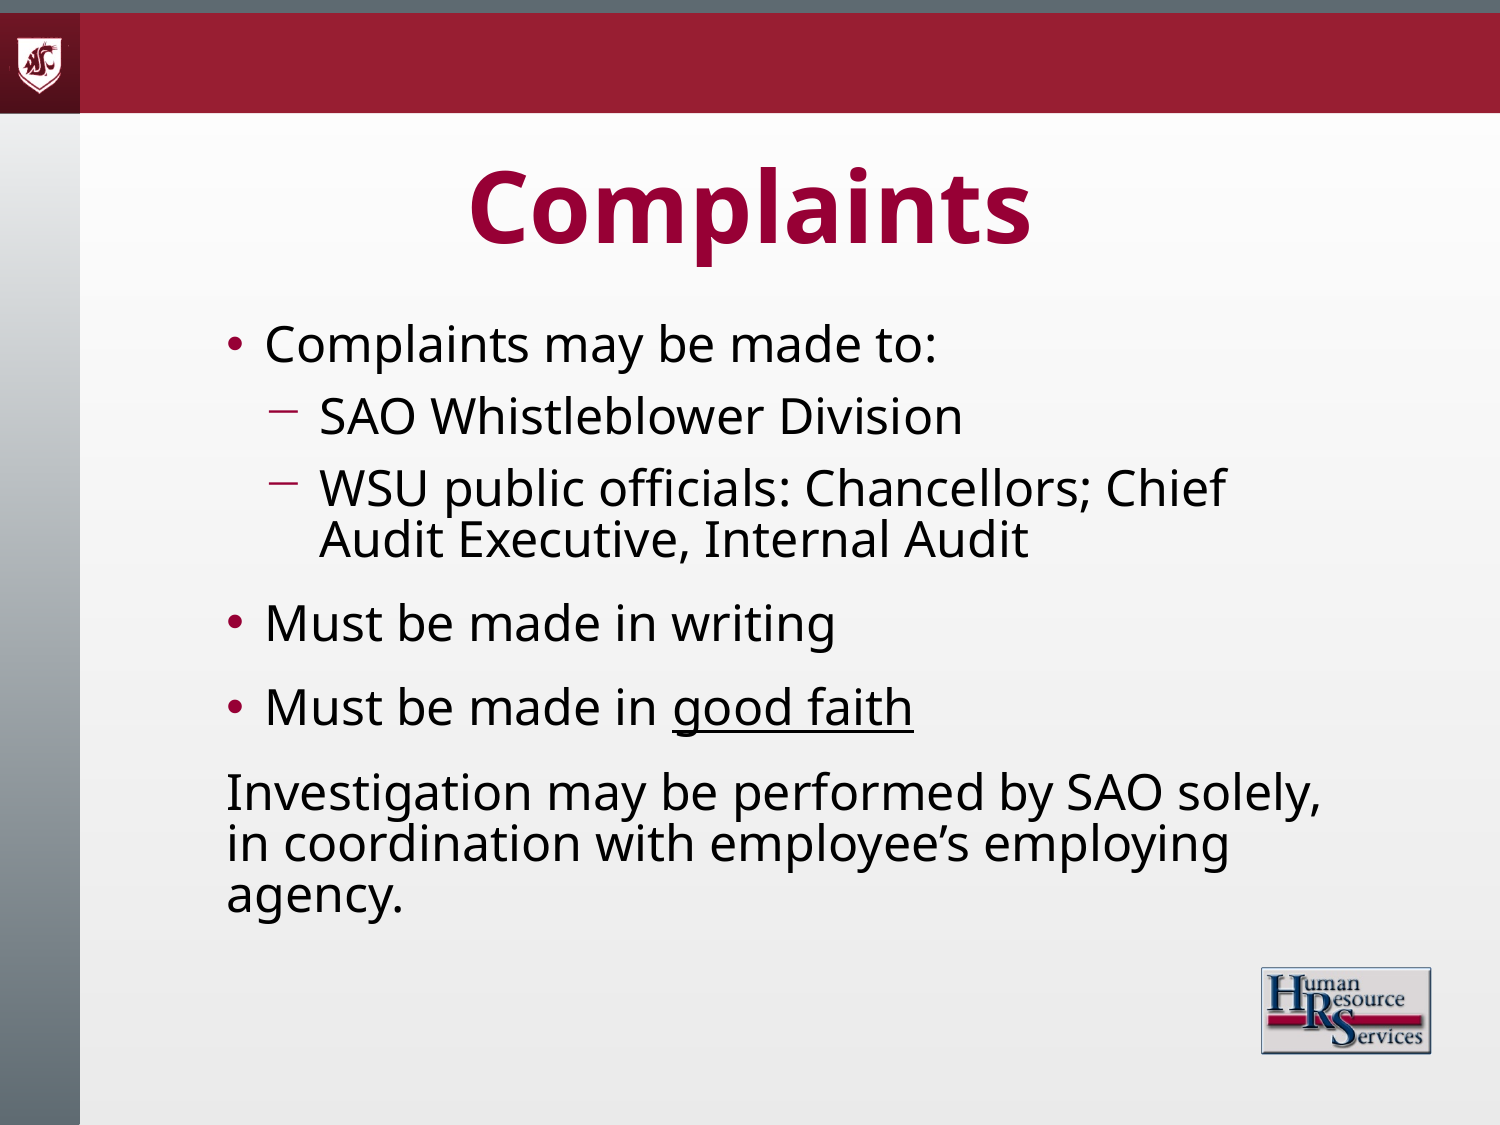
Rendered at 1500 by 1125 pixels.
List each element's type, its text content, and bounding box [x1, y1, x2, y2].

list Complaints may be made to: SAO Whistleblower Division WSU public officials: Chancellors; Chief Audit Executive, Internal Audit Must be made in writing Must be made in good faith Investigation may be performed by SAO solely, in coordination with employee’s employing agency. [156, 314, 1357, 988]
picture [9, 27, 69, 100]
title Complaints [0, 149, 1500, 278]
picture [1253, 959, 1441, 1066]
